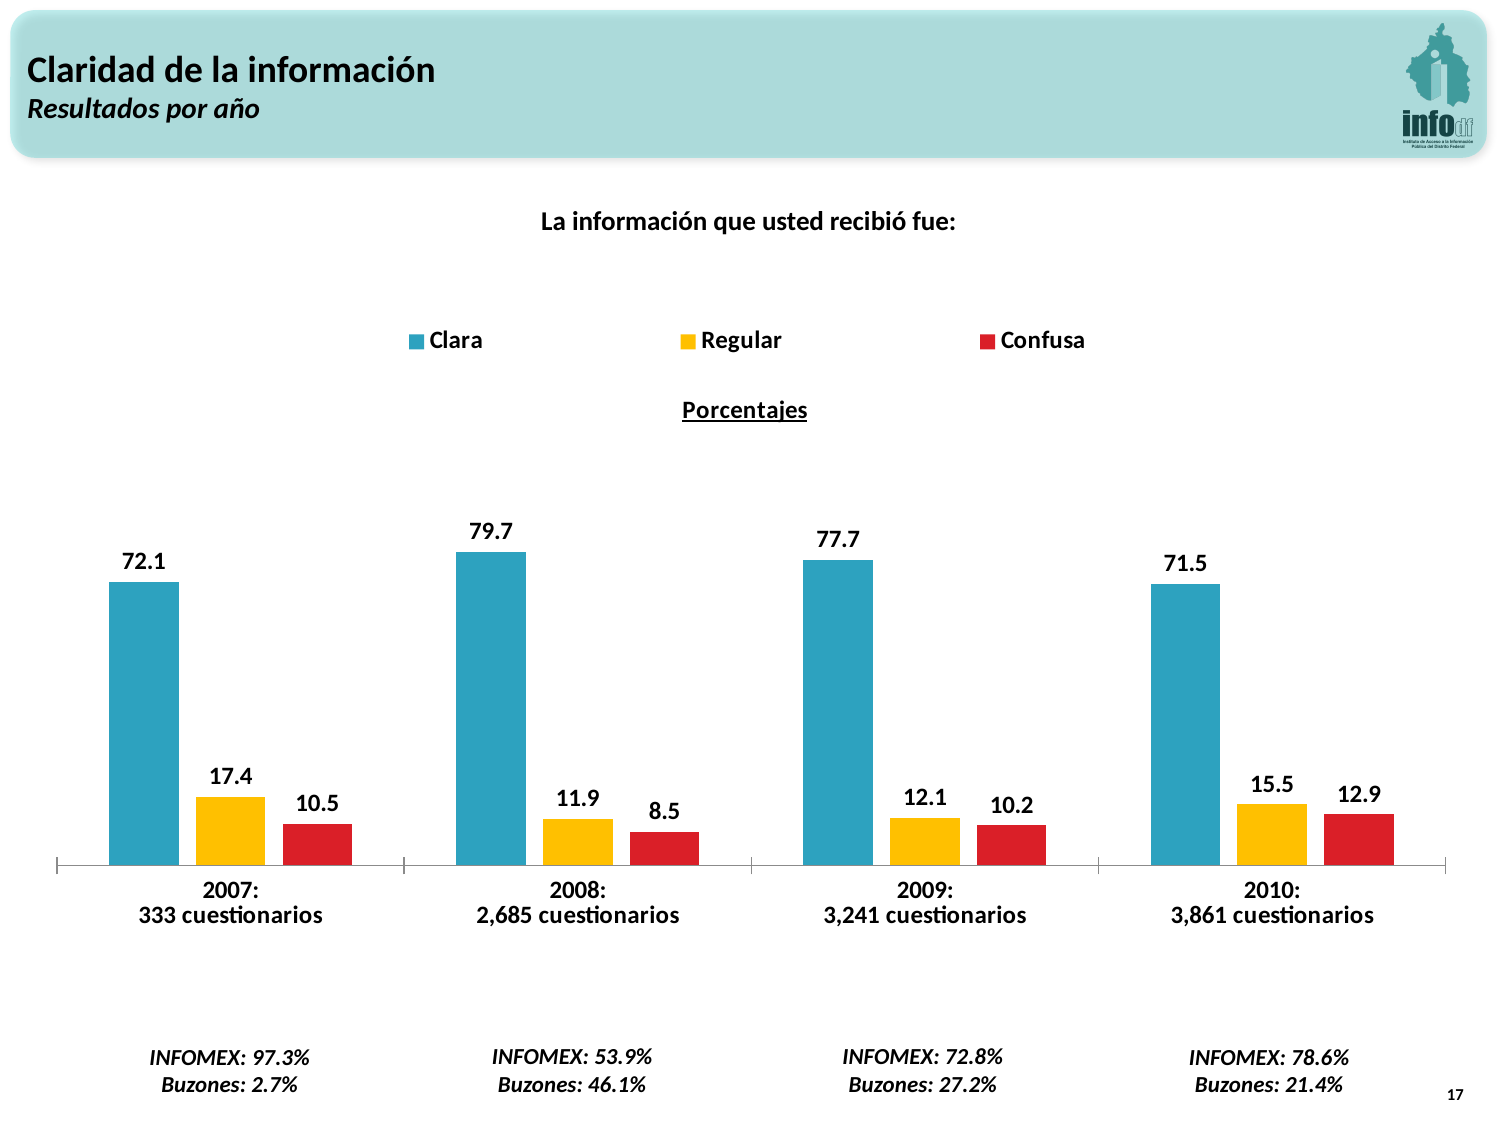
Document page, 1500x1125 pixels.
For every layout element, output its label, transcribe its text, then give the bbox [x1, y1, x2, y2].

text_box INFOMEX: 72.8% Buzones: 27.2% [804, 1034, 1042, 1105]
text_box INFOMEX: 78.6% Buzones: 21.4% [1150, 1035, 1388, 1105]
text_box La información que usted recibió fue: [132, 196, 1365, 244]
slide_number 17 [1418, 1051, 1479, 1112]
text_box INFOMEX: 97.3% Buzones: 2.7% [111, 1035, 349, 1105]
text_box INFOMEX: 53.9% Buzones: 46.1% [453, 1034, 691, 1105]
text_box Claridad de la información Resultados por año [12, 13, 1389, 156]
chart [32, 303, 1471, 978]
